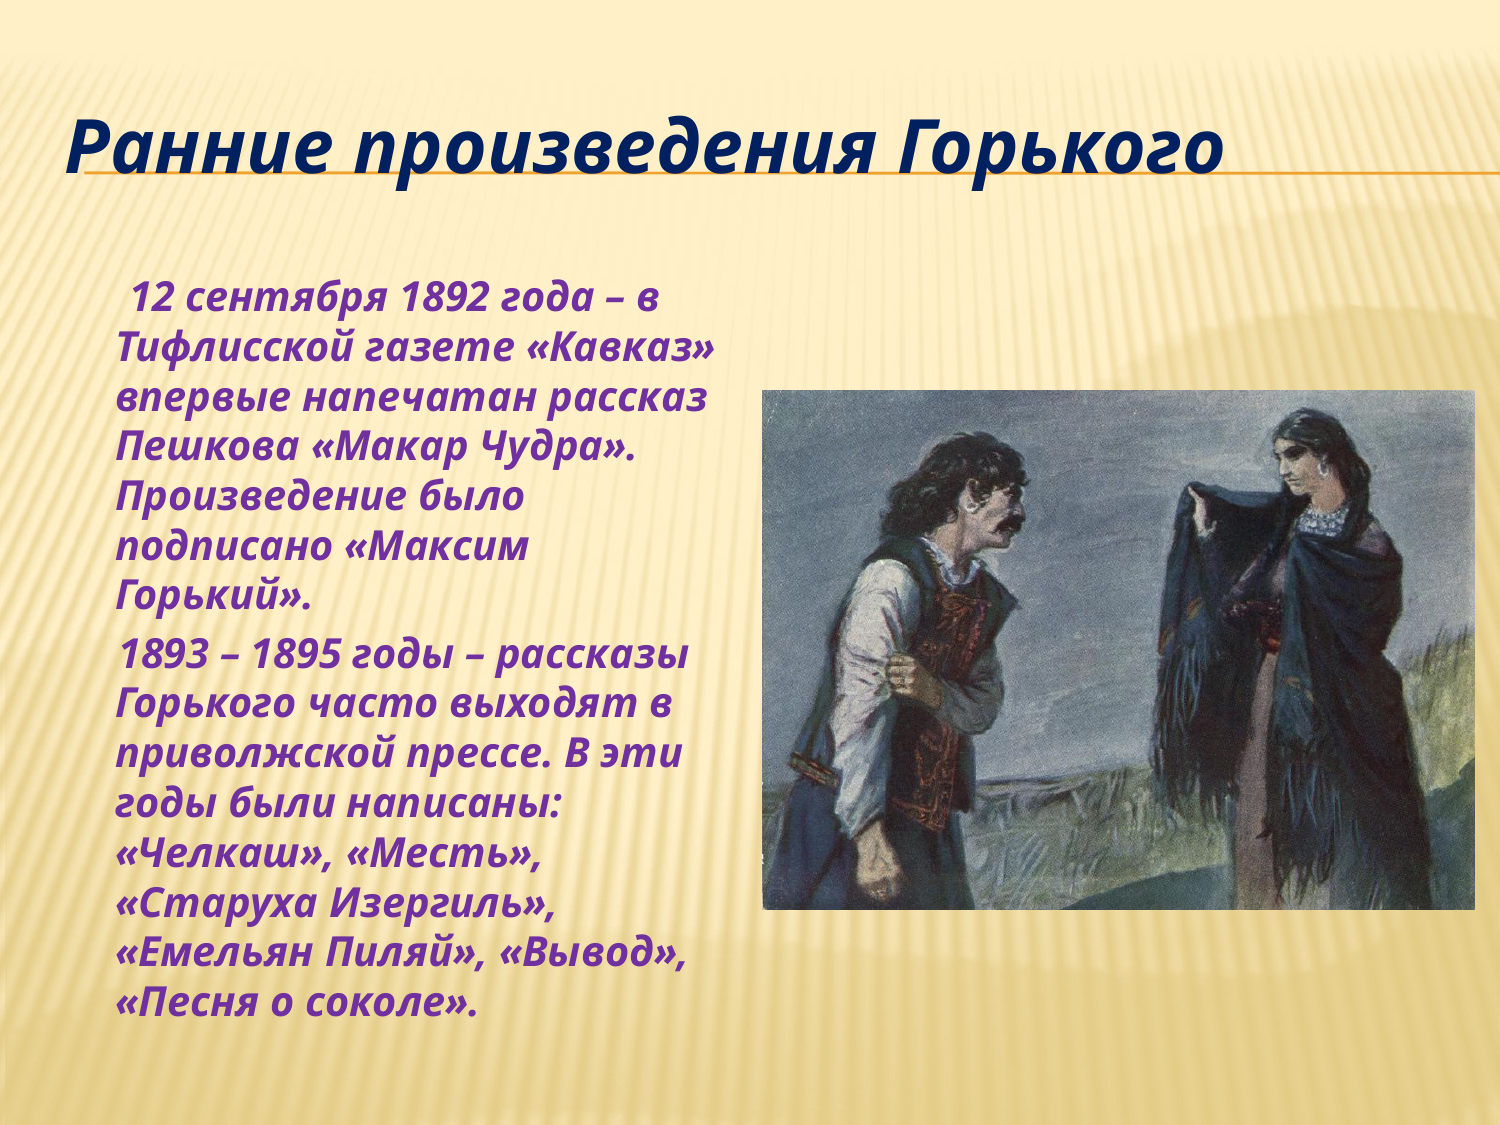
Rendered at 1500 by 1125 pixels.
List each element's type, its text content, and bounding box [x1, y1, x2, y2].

title Ранние произведения Горького [49, 75, 1475, 213]
list 12 сентября 1892 года – в Тифлисской газете «Кавказ» впервые напечатан рассказ Пешкова «Макар Чудра». Произведение было подписано «Максим Горький». 1893 – 1895 годы – рассказы Горького часто выходят в приволжской прессе. В эти годы были написаны: «Челкаш», «Месть», «Старуха Изергиль», «Емельян Пиляй», «Вывод», «Песня о соколе». [50, 262, 738, 1038]
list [762, 390, 1476, 910]
